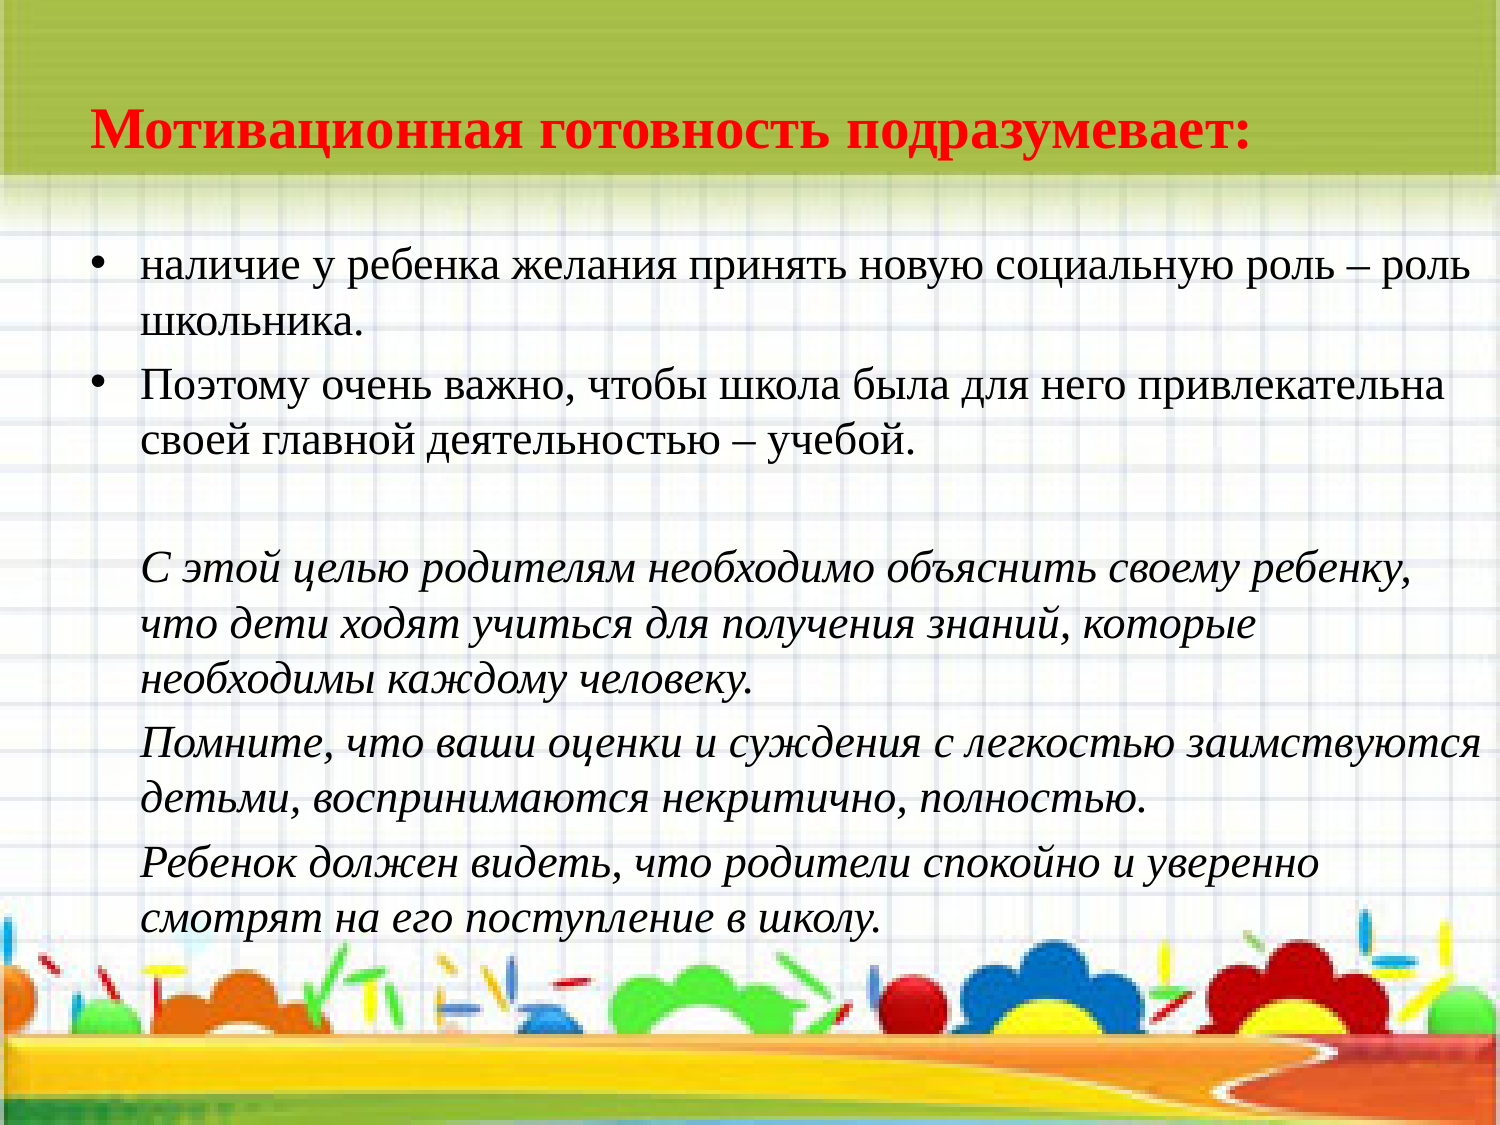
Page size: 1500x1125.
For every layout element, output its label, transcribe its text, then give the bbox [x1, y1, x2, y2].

list Мотивационная готовность подразумевает: наличие у ребенка желания принять новую социальную роль – роль школьника. Поэтому очень важно, чтобы школа была для него привлекательна своей главной деятельностью – учебой. С этой целью родителям необходимо объяснить своему ребенку, что дети ходят учиться для получения знаний, которые необходимы каждому человеку. Помните, что ваши оценки и суждения с легкостью заимствуются детьми, воспринимаются некритично, полностью. Ребенок должен видеть, что родители спокойно и уверенно смотрят на его поступление в школу. [75, 82, 1500, 973]
picture [0, 0, 1500, 1125]
